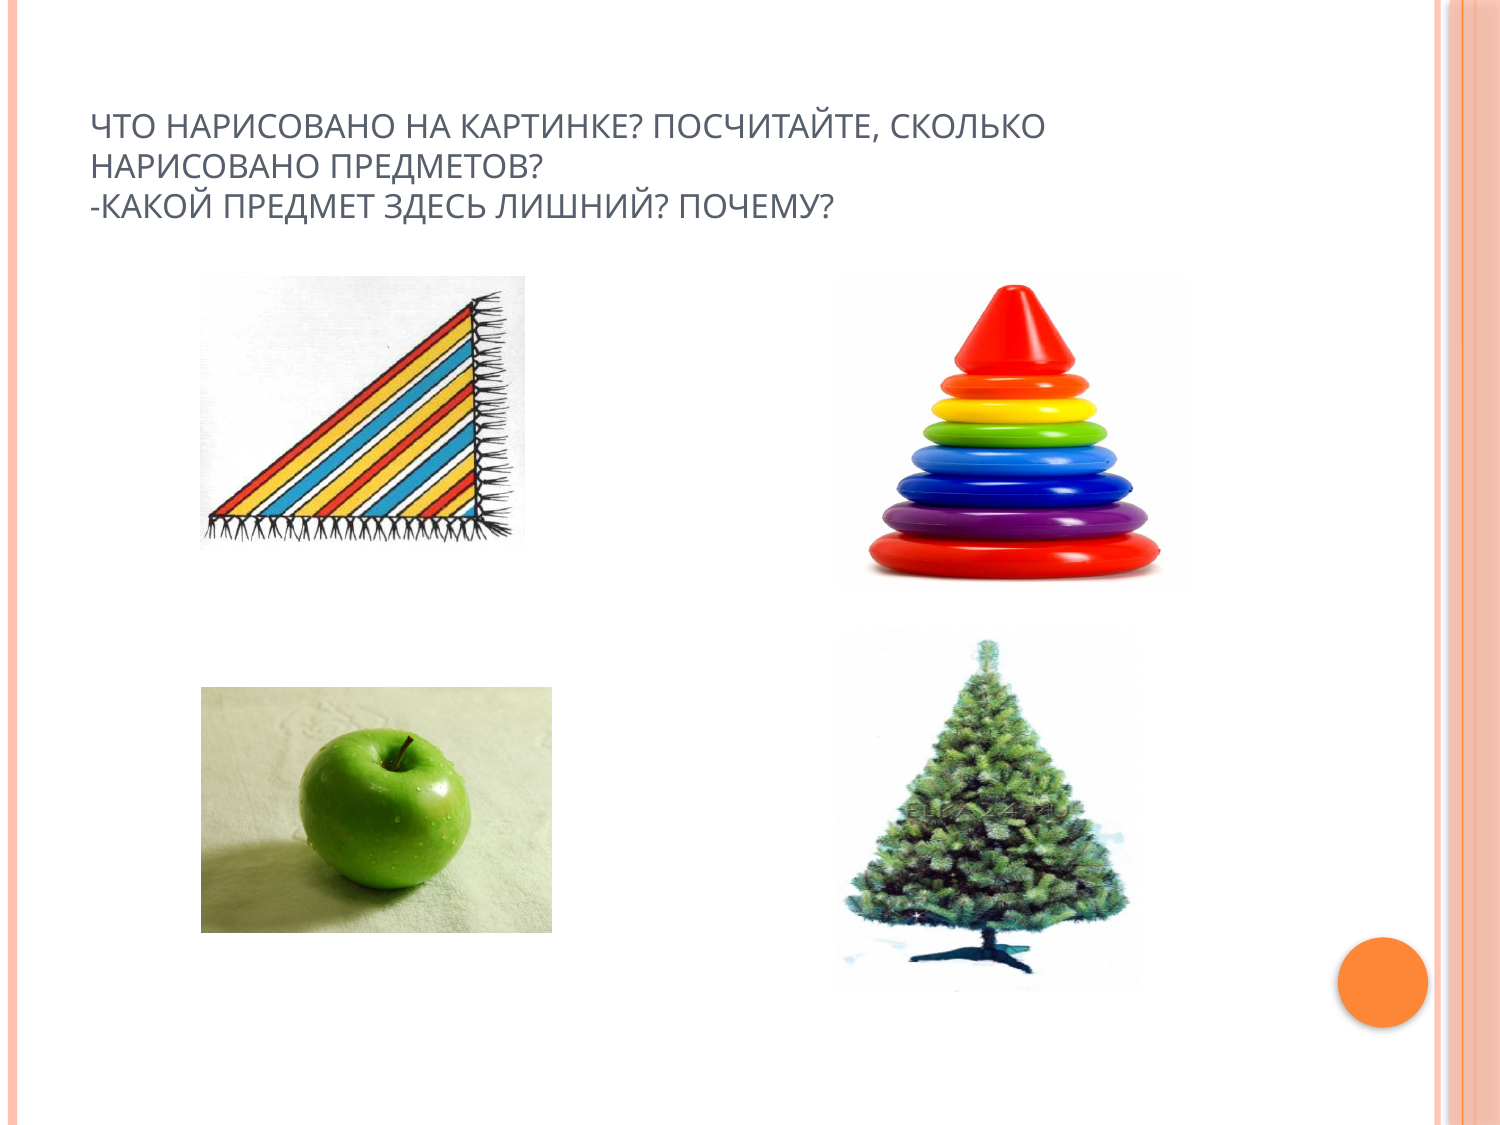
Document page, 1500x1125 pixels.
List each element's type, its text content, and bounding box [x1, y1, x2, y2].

picture [836, 275, 1191, 590]
picture [201, 686, 553, 934]
picture [199, 275, 526, 551]
title Что нарисовано на картинке? Посчитайте, сколько нарисовано предметов? -Какой предмет здесь лишний? Почему? [75, 45, 1300, 233]
picture [836, 628, 1139, 992]
